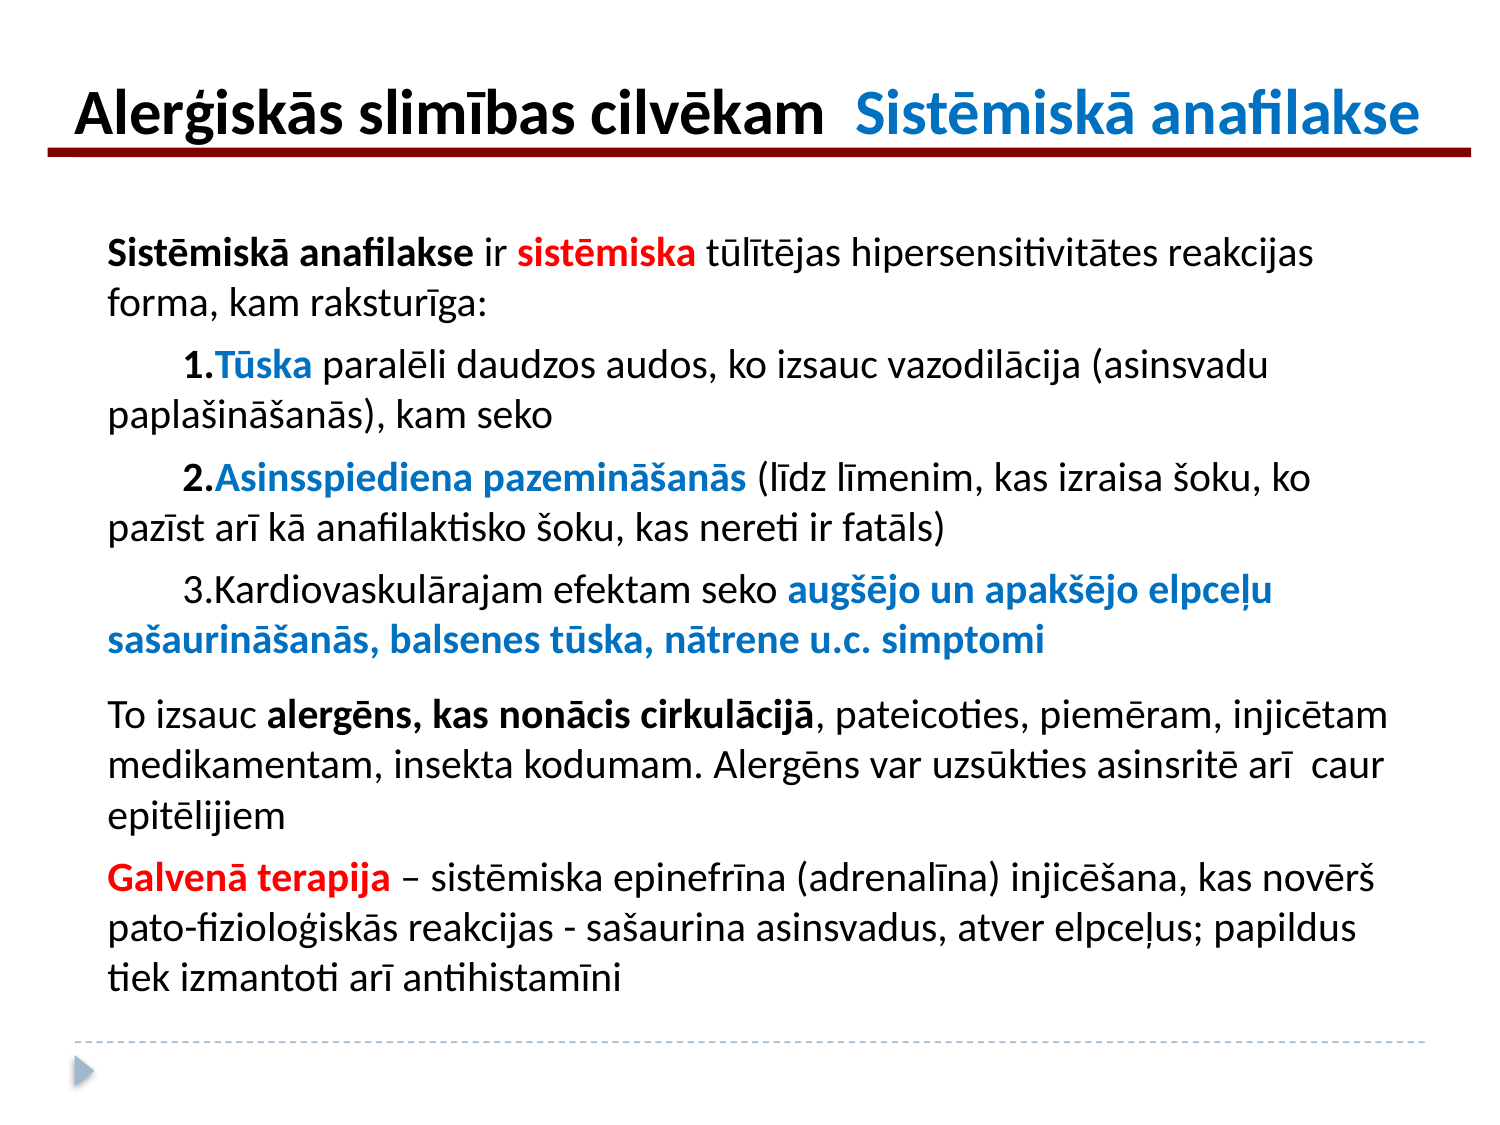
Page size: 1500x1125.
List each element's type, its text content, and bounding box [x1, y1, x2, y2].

text_box Alerģiskās slimības cilvēkam Sistēmiskā anafilakse [29, 62, 1466, 155]
text_box Sistēmiskā anafilakse ir sistēmiska tūlītējas hipersensitivitātes reakcijas forma, kam raksturīga: Tūska paralēli daudzos audos, ko izsauc vazodilācija (asinsvadu paplašināšanās), kam seko Asinsspiediena pazemināšanās (līdz līmenim, kas izraisa šoku, ko pazīst arī kā anafilaktisko šoku, kas nereti ir fatāls) Kardiovaskulārajam efektam seko augšējo un apakšējo elpceļu sašaurināšanās, balsenes tūska, nātrene u.c. simptomi To izsauc alergēns, kas nonācis cirkulācijā, pateicoties, piemēram, injicētam medikamentam, insekta kodumam. Alergēns var uzsūkties asinsritē arī caur epitēlijiem Galvenā terapija – sistēmiska epinefrīna (adrenalīna) injicēšana, kas novērš pato-fizioloģiskās reakcijas - sašaurina asinsvadus, atver elpceļus; papildus tiek izmantoti arī antihistamīni [17, 217, 1424, 1070]
